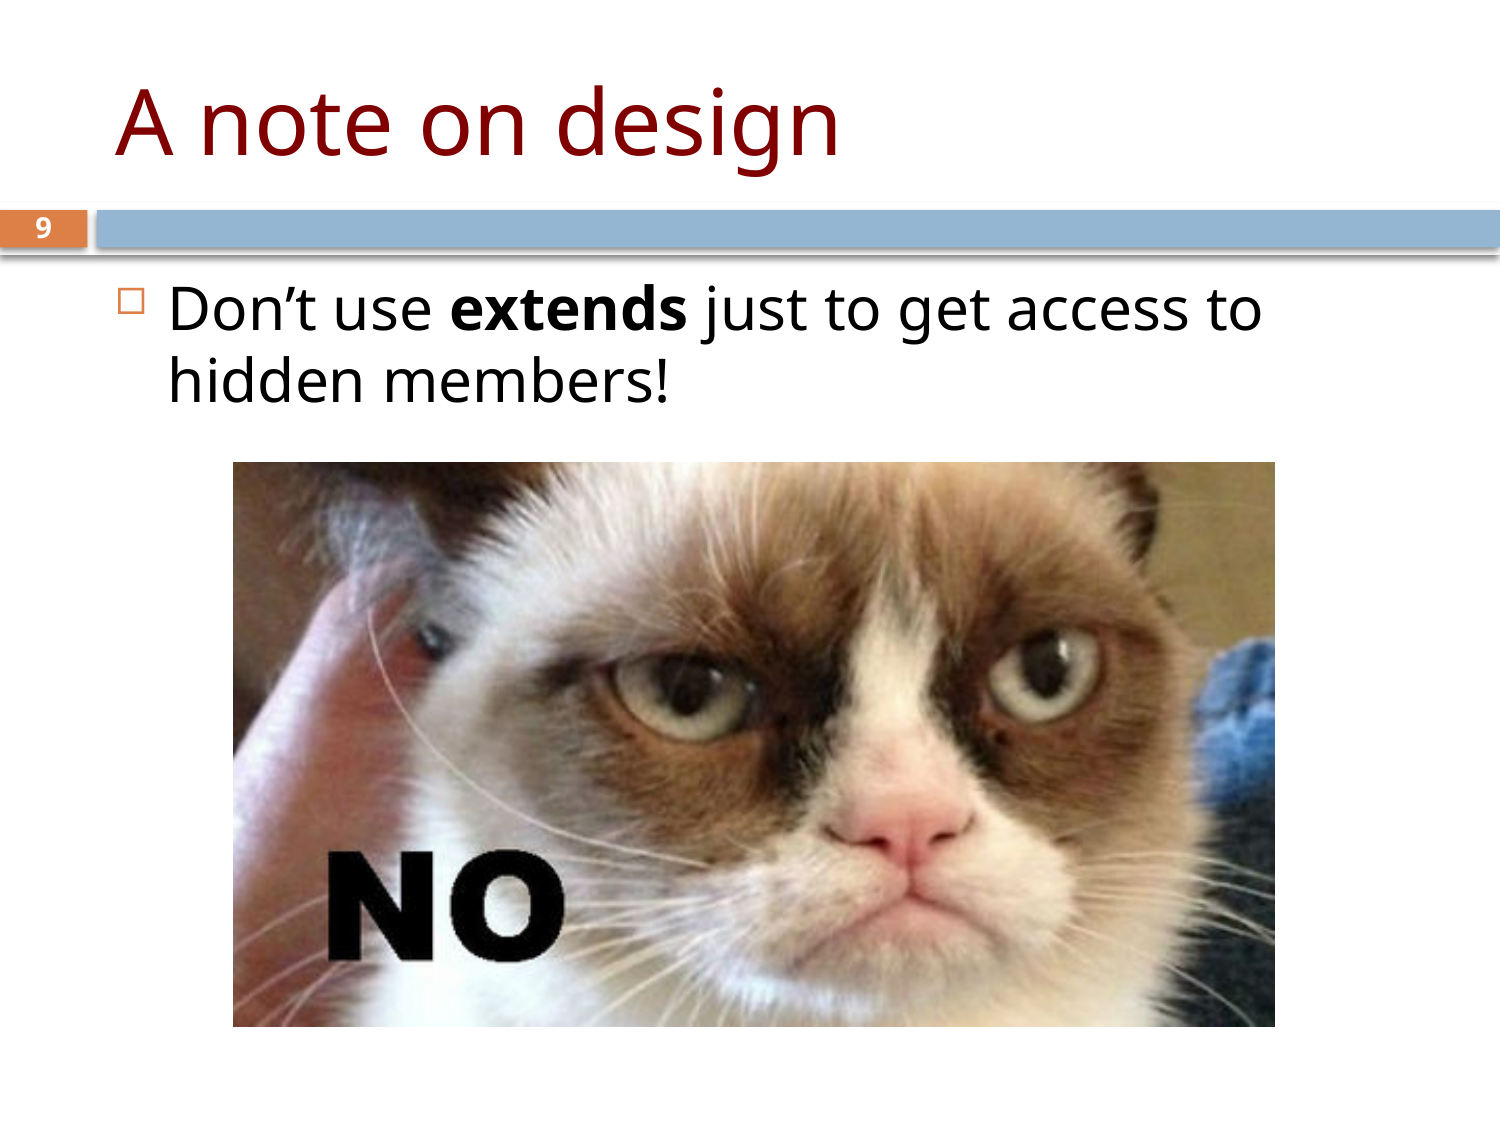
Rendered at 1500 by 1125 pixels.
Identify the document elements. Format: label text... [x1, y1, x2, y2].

title A note on design [100, 37, 1438, 200]
picture [233, 462, 1276, 1028]
list Don’t use extends just to get access to hidden members! [100, 262, 1438, 1000]
slide_number 9 [0, 208, 88, 249]
